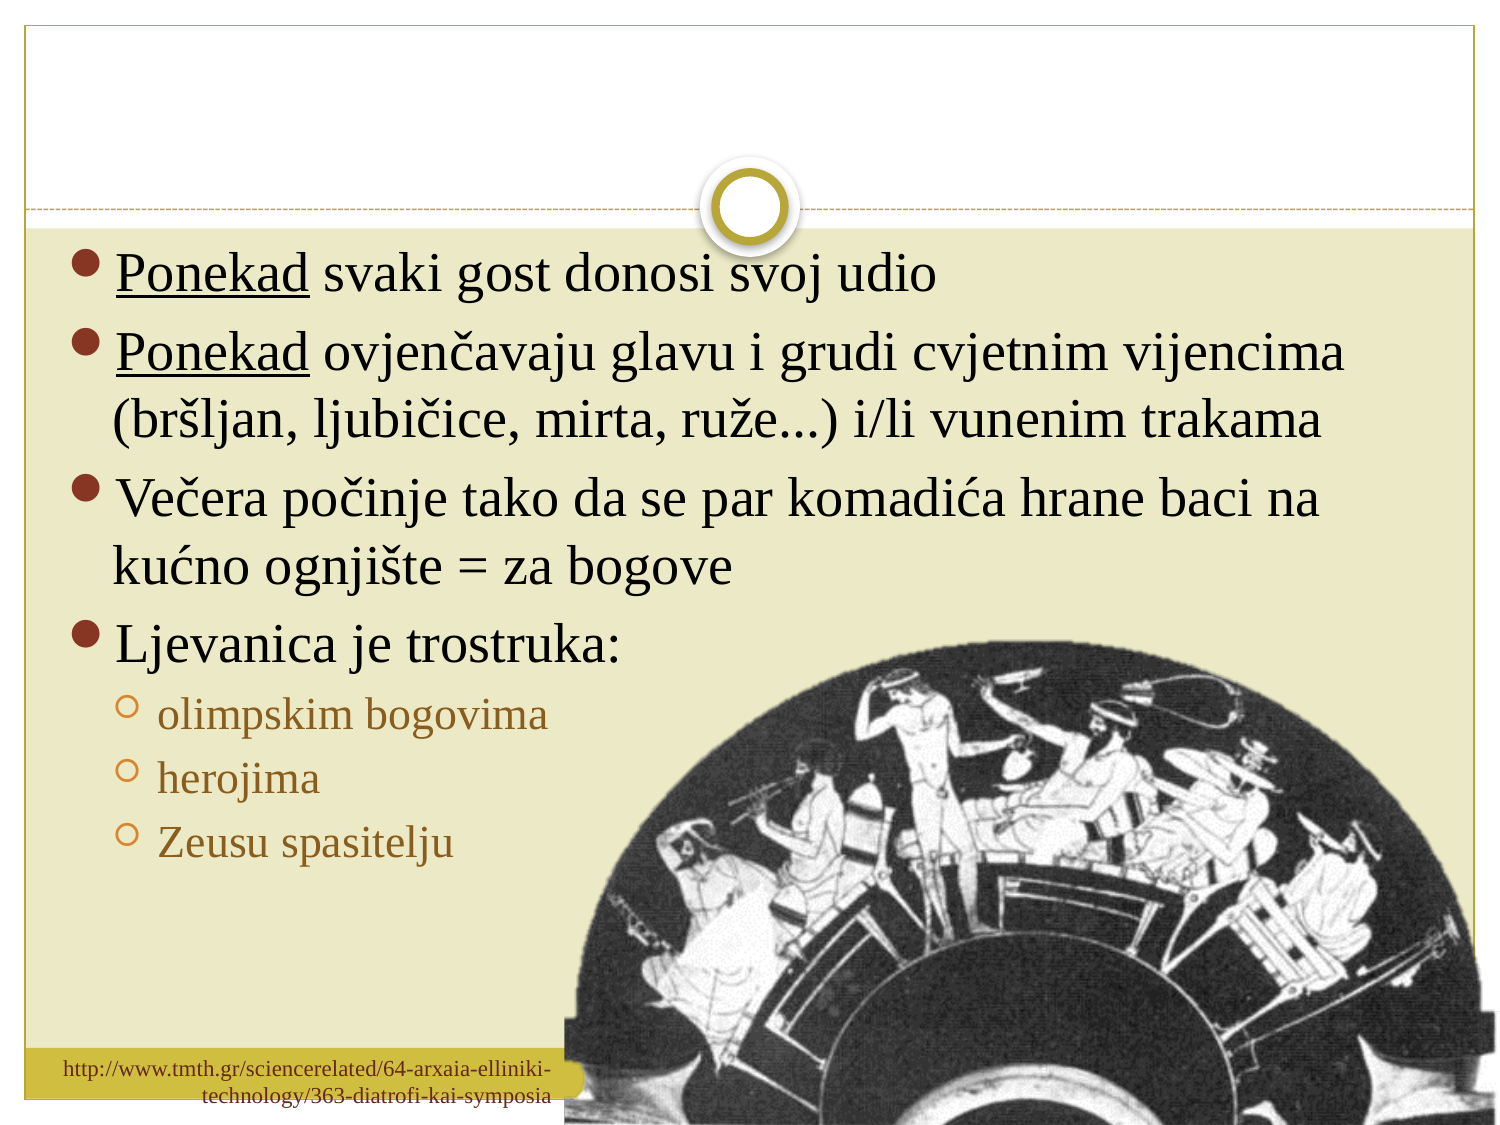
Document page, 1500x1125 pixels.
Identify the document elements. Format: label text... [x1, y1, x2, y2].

picture [558, 633, 1500, 1125]
list Ponekad svaki gost donosi svoj udio Ponekad ovjenčavaju glavu i grudi cvjetnim vijencima (bršljan, ljubičice, mirta, ruže...) i/li vunenim trakama Večera počinje tako da se par komadića hrane baci na kućno ognjište = za bogove Ljevanica je trostruka: olimpskim bogovima herojima Zeusu spasitelju [53, 228, 1412, 1079]
title http://www.tmth.gr/sciencerelated/64-arxaia-elliniki-technology/363-diatrofi-kai-symposia [0, 1040, 551, 1116]
